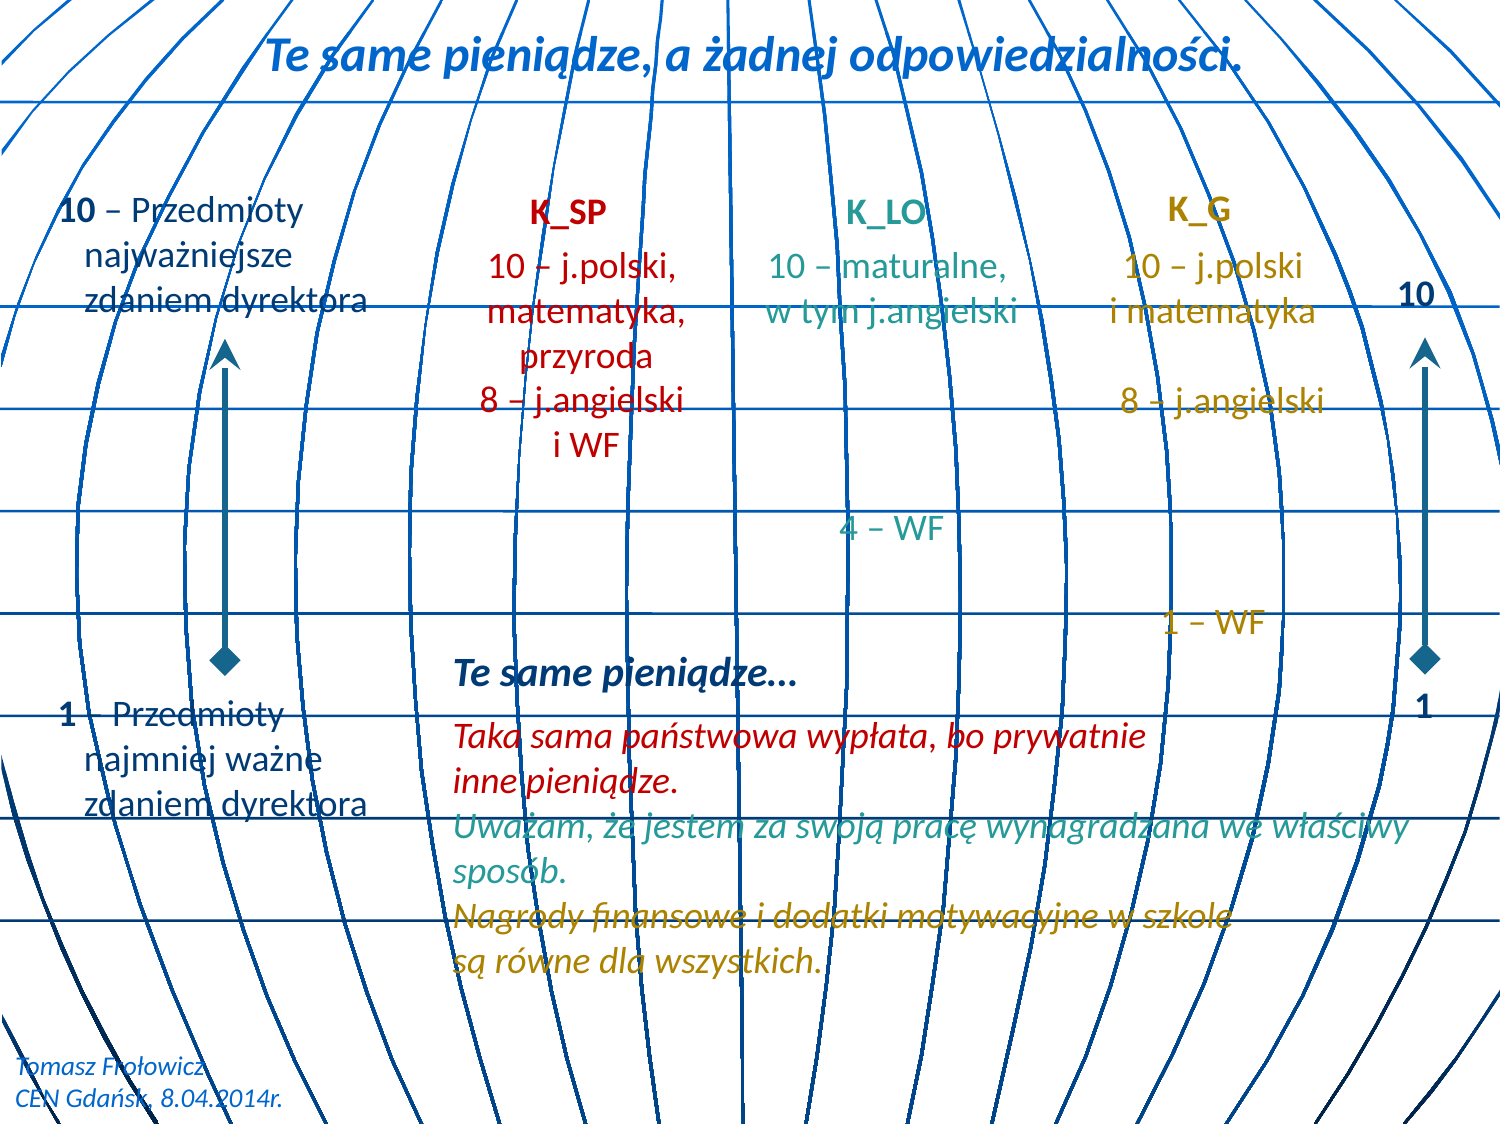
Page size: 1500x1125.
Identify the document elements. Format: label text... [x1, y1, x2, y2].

text_box Te same pieniądze, a żadnej odpowiedzialności. [49, 14, 1461, 89]
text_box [1046, 176, 1394, 651]
text_box Tomasz Frołowicz CEN Gdańsk, 8.04.2014r. [0, 1040, 302, 1121]
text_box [42, 177, 429, 834]
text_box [725, 178, 1043, 557]
text_box Te same pieniądze… Taka sama państwowa wypłata, bo prywatnie inne pieniądze. Uważam, że jestem za swoją pracę wynagradzana we właściwy sposób. Nagrody finansowe i dodatki motywacyjne w szkole są równe dla wszystkich. [439, 637, 1500, 989]
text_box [419, 178, 753, 474]
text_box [1361, 261, 1473, 735]
